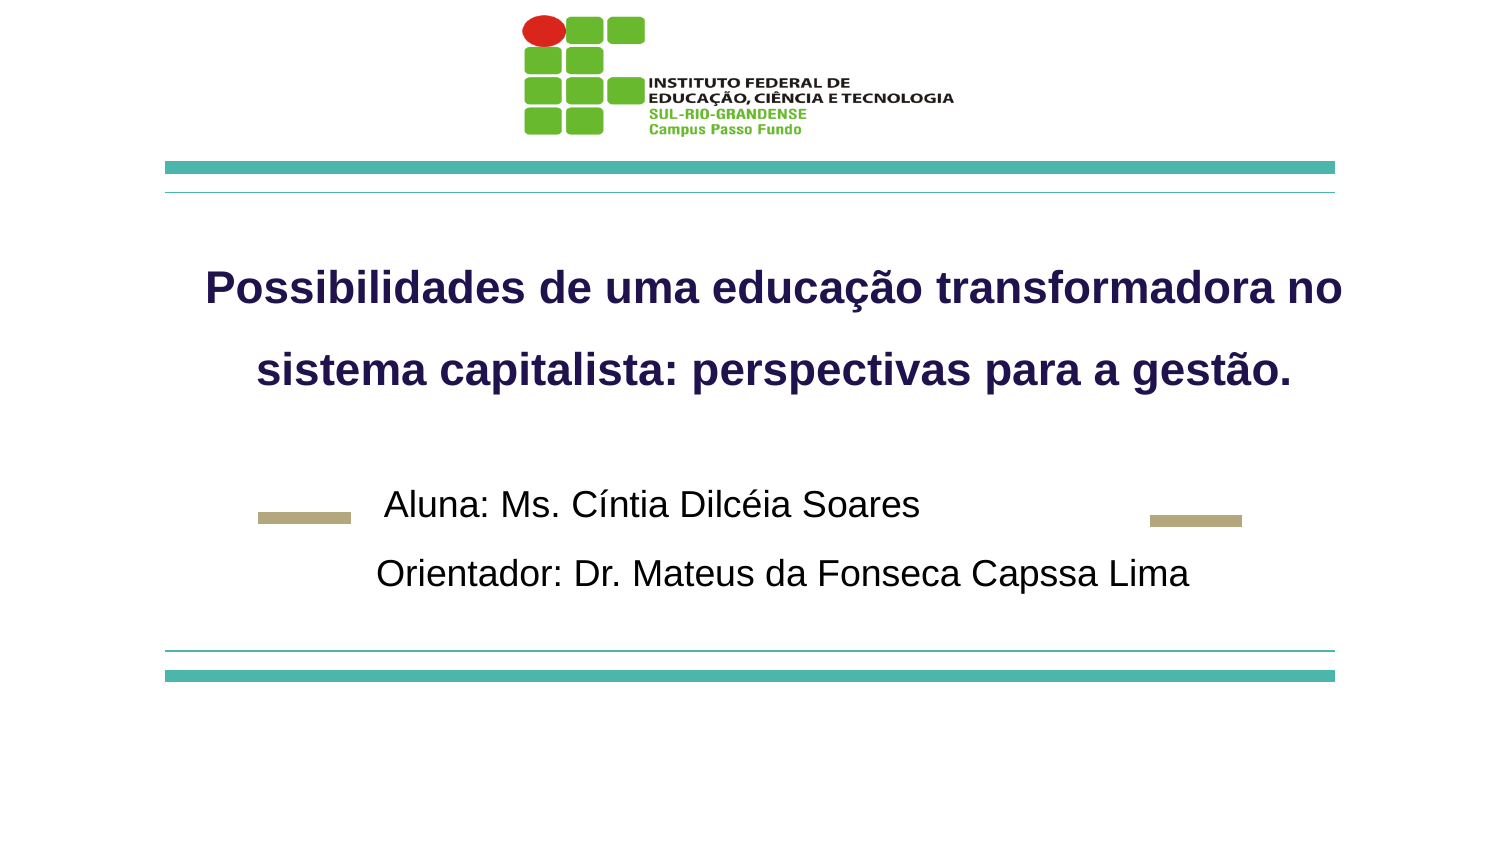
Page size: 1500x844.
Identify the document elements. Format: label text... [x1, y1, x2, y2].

title Possibilidades de uma educação transformadora no sistema capitalista: perspectivas para a gestão. [189, 202, 1360, 465]
subtitle Aluna: Ms. Cíntia Dilcéia Soares Orientador: Dr. Mateus da Fonseca Capssa Lima [350, 464, 1208, 665]
picture [522, 15, 954, 137]
